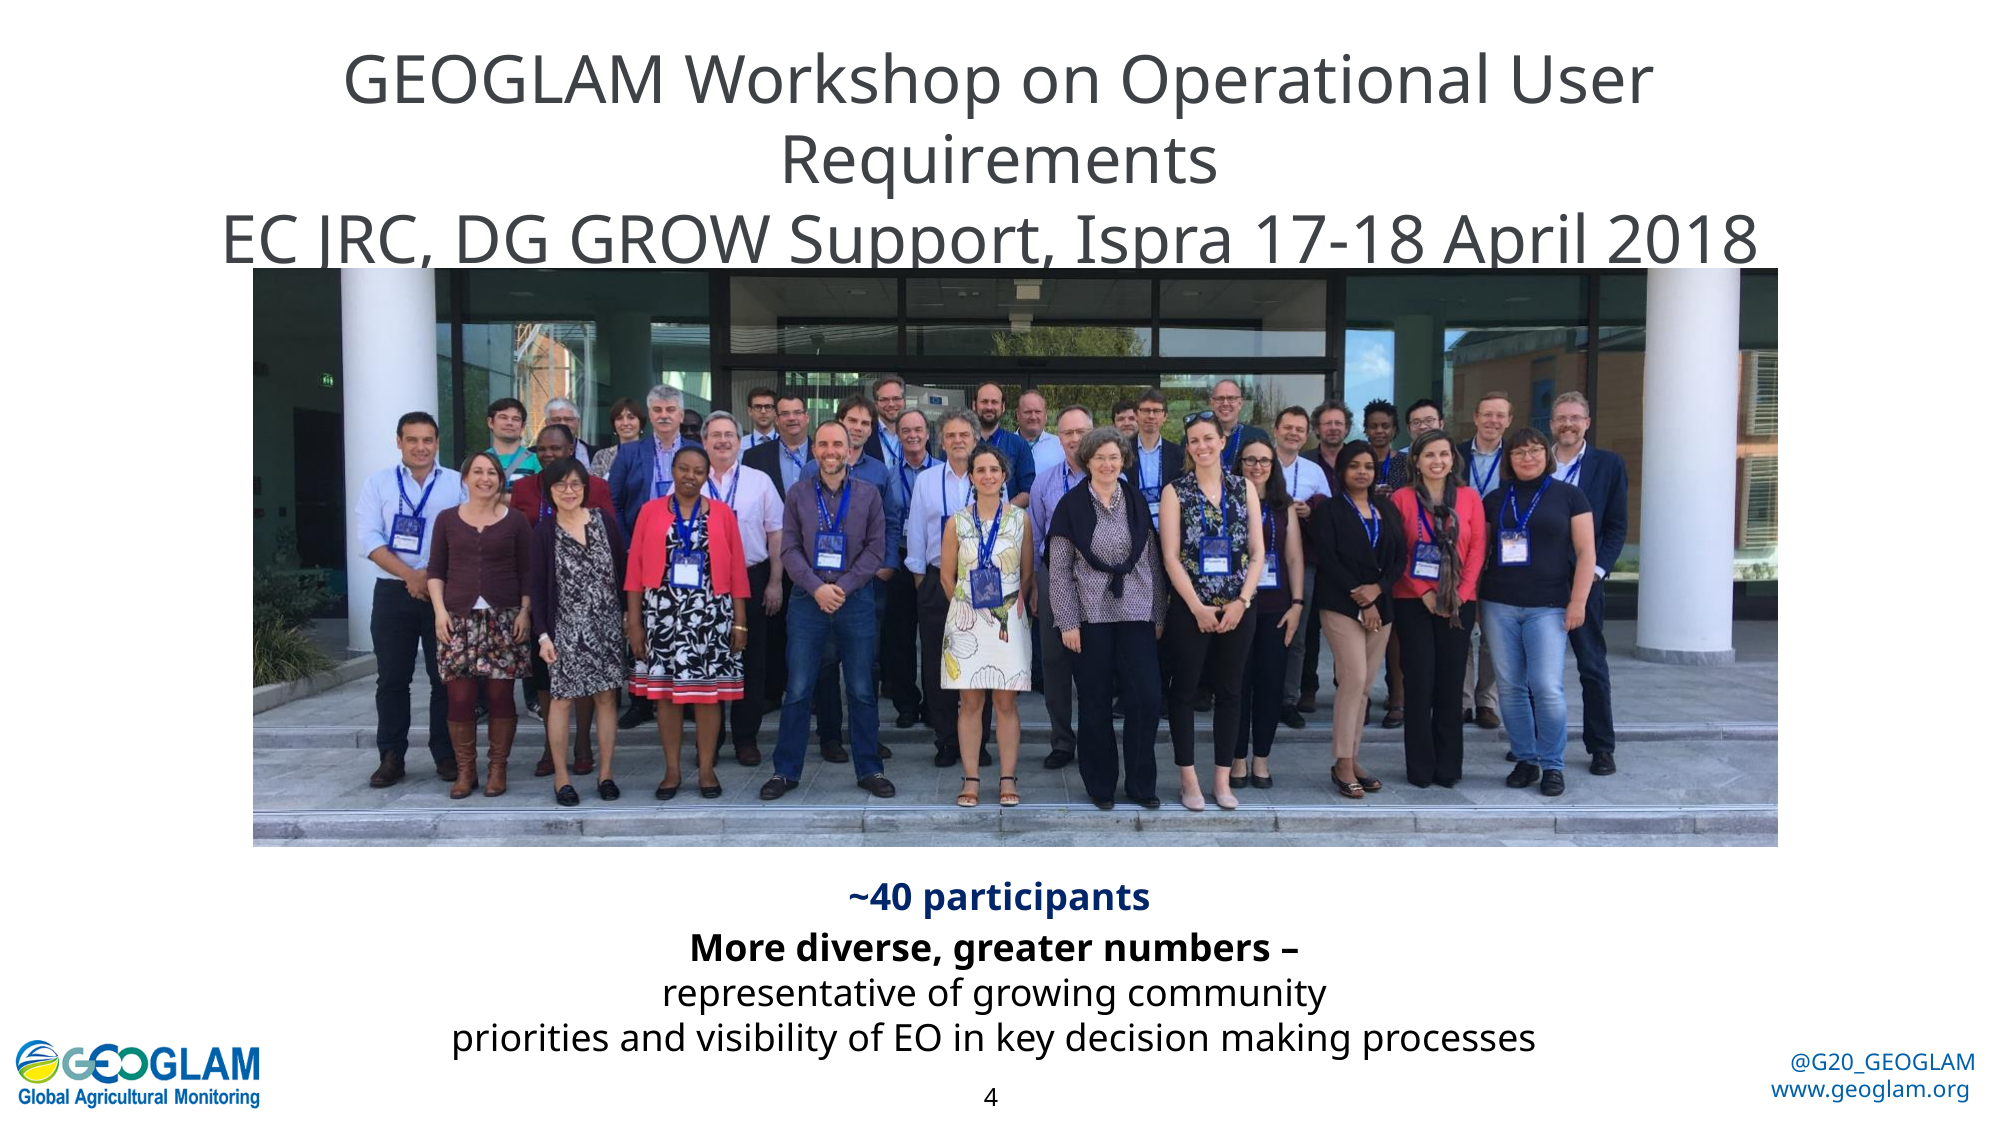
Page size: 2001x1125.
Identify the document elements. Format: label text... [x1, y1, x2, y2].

text_box More diverse, greater numbers – representative of growing community priorities and visibility of EO in key decision making processes [368, 916, 1631, 1067]
slide_number 4 [975, 1072, 1007, 1121]
title GEOGLAM Workshop on Operational User Requirements EC JRC, DG GROW Support, Ispra 17-18 April 2018 [137, 62, 1862, 251]
text_box ~40 participants [836, 865, 1162, 926]
picture [253, 268, 1779, 848]
picture [12, 1036, 265, 1114]
text_box [472, 23, 1559, 86]
